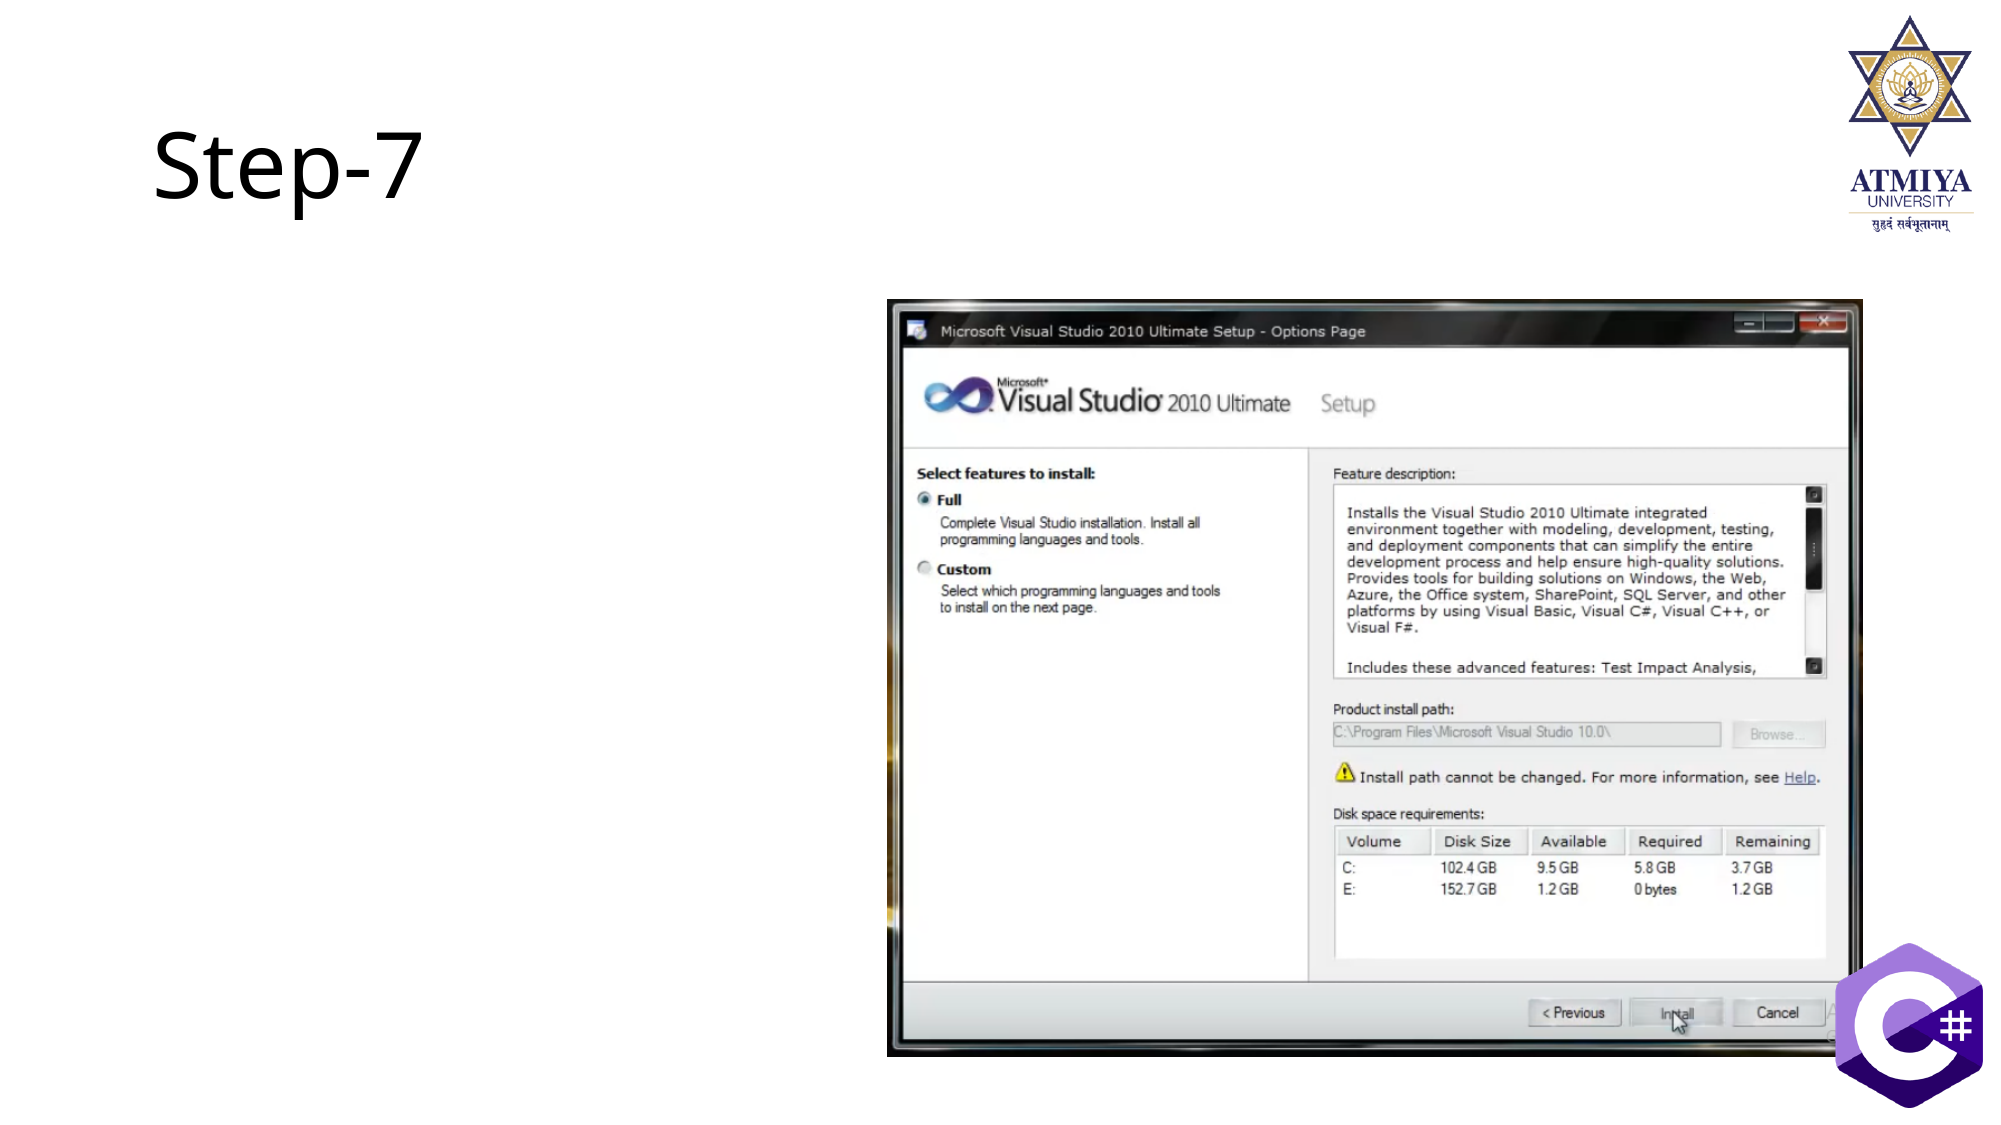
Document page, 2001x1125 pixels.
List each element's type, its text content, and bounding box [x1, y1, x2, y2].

picture [887, 299, 1983, 1108]
title Step-7 [137, 59, 1863, 278]
picture [1835, 15, 1985, 235]
